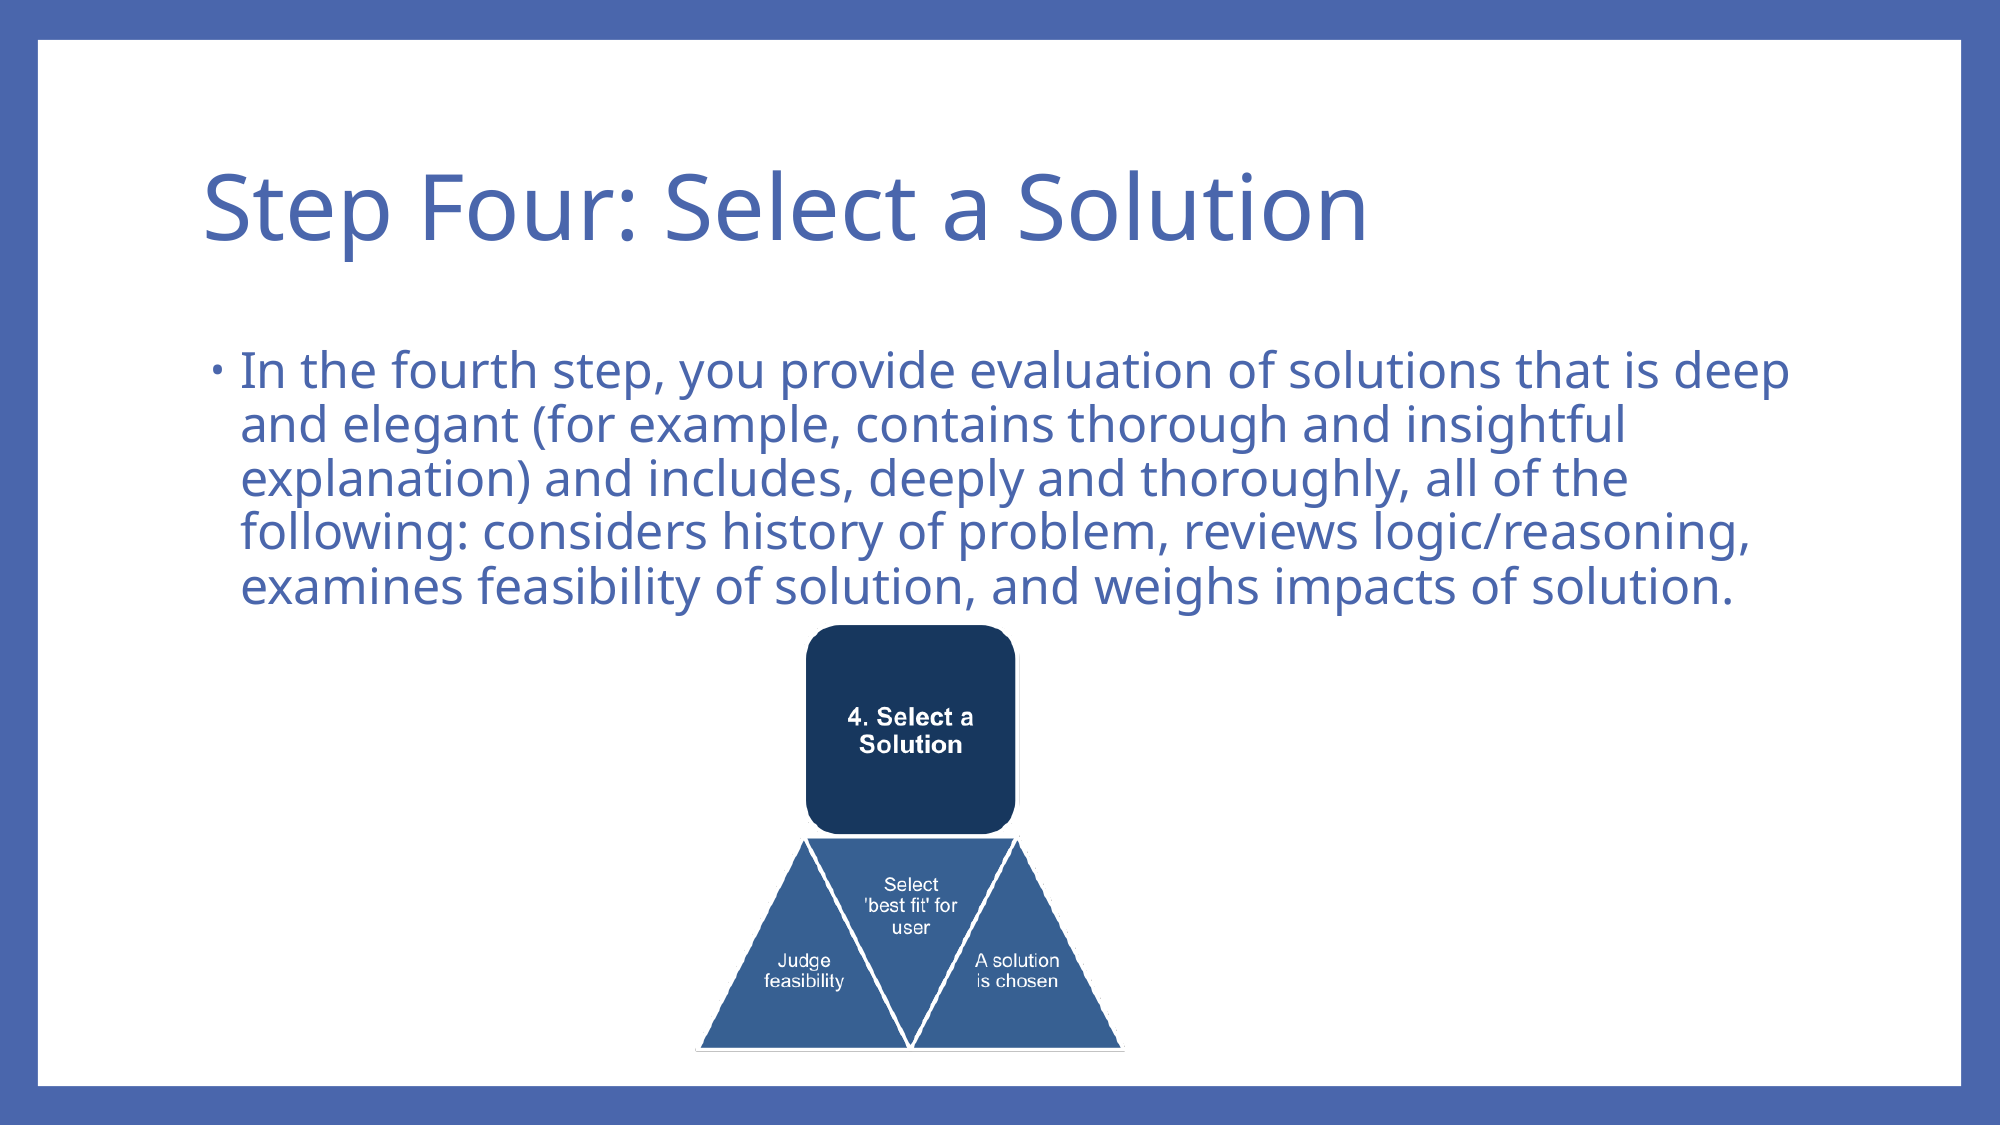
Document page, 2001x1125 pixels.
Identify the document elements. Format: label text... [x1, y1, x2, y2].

picture [533, 620, 1286, 1052]
list In the fourth step, you provide evaluation of solutions that is deep and elegant (for example, contains thorough and insightful explanation) and includes, deeply and thoroughly, all of the following: considers history of problem, reviews logic/reasoning, examines feasibility of solution, and weighs impacts of solution. [187, 337, 1808, 563]
title Step Four: Select a Solution [187, 99, 1808, 323]
